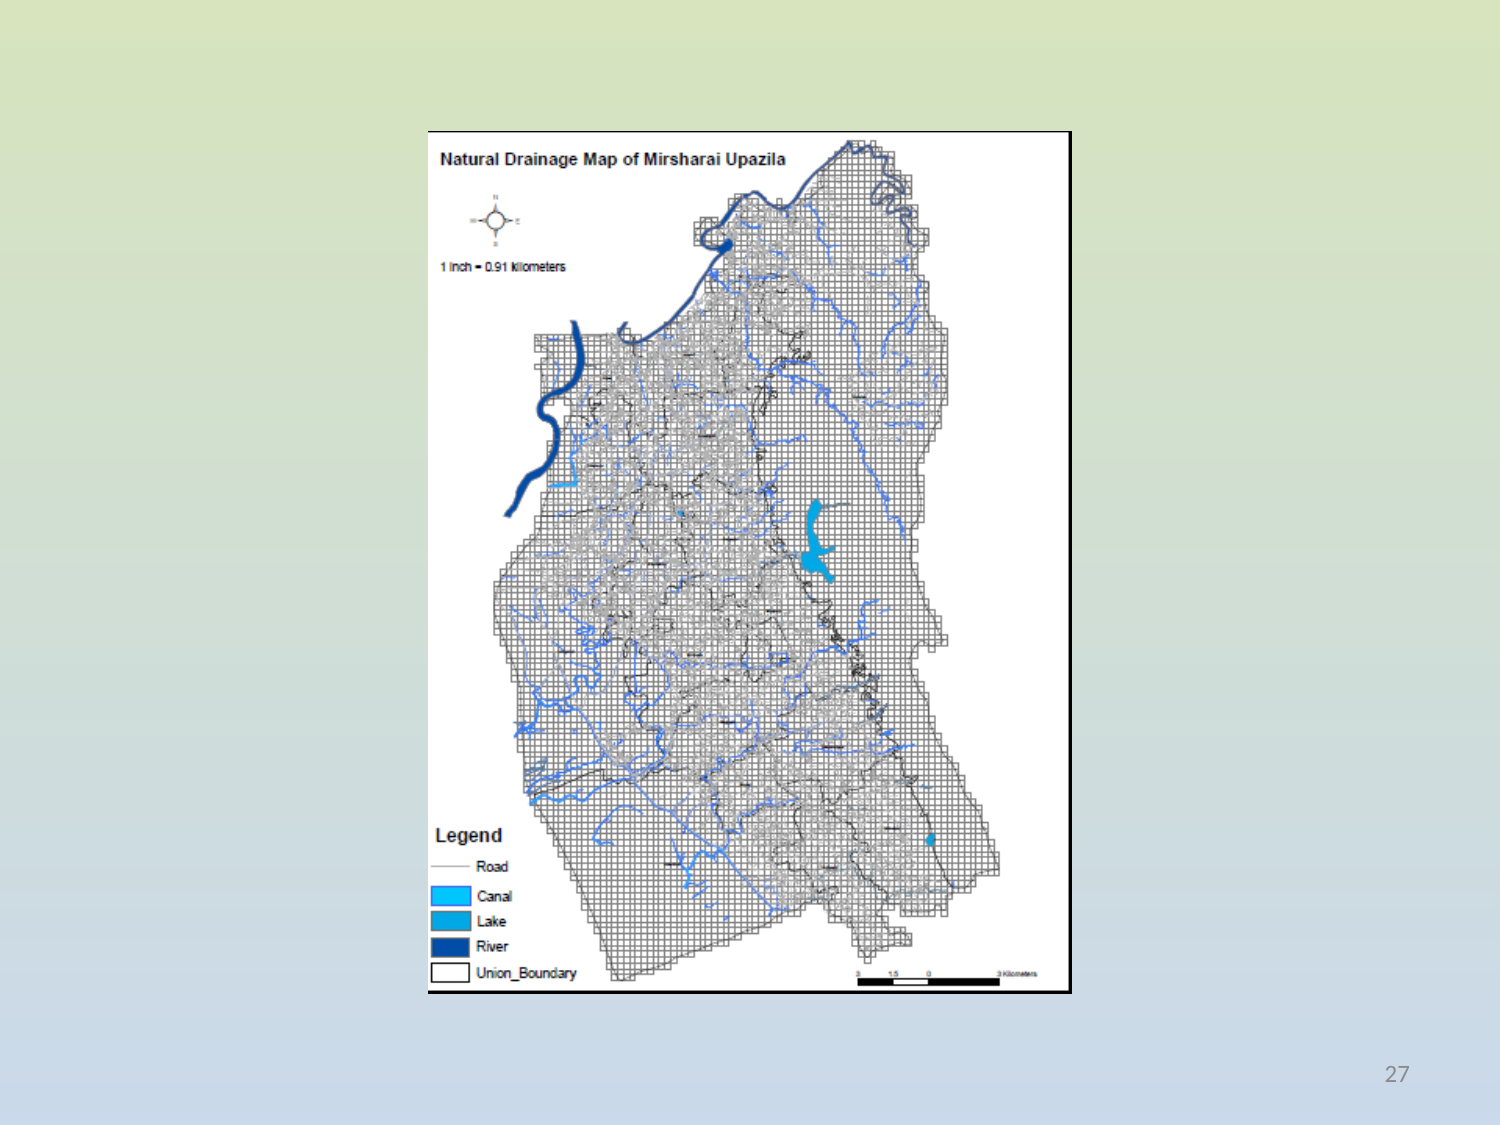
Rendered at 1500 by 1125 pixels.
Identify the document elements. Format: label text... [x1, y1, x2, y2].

slide_number 27 [1074, 1042, 1425, 1103]
picture [427, 131, 1073, 994]
